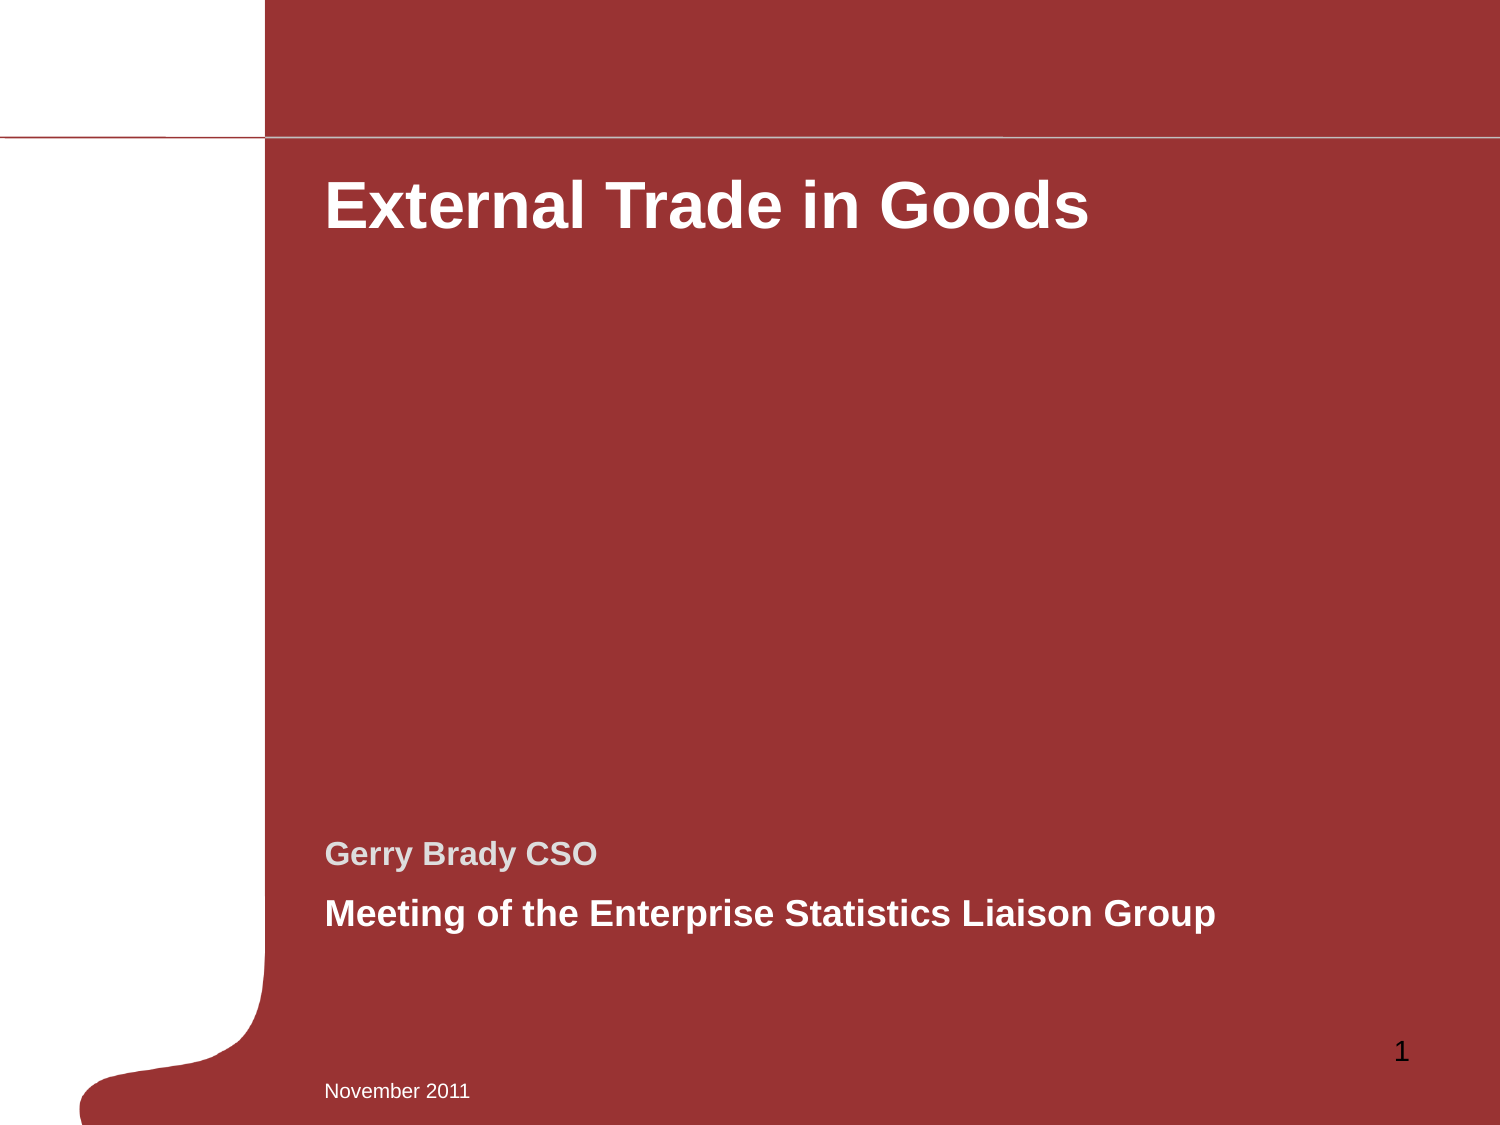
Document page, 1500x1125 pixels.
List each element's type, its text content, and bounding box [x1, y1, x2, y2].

text_box Gerry Brady CSO Meeting of the Enterprise Statistics Liaison Group [324, 832, 1405, 1025]
picture [0, 0, 266, 1125]
text_box November 2011 [324, 1077, 1105, 1125]
text_box External Trade in Goods [324, 177, 1461, 242]
slide_number 1 [1074, 1024, 1426, 1103]
